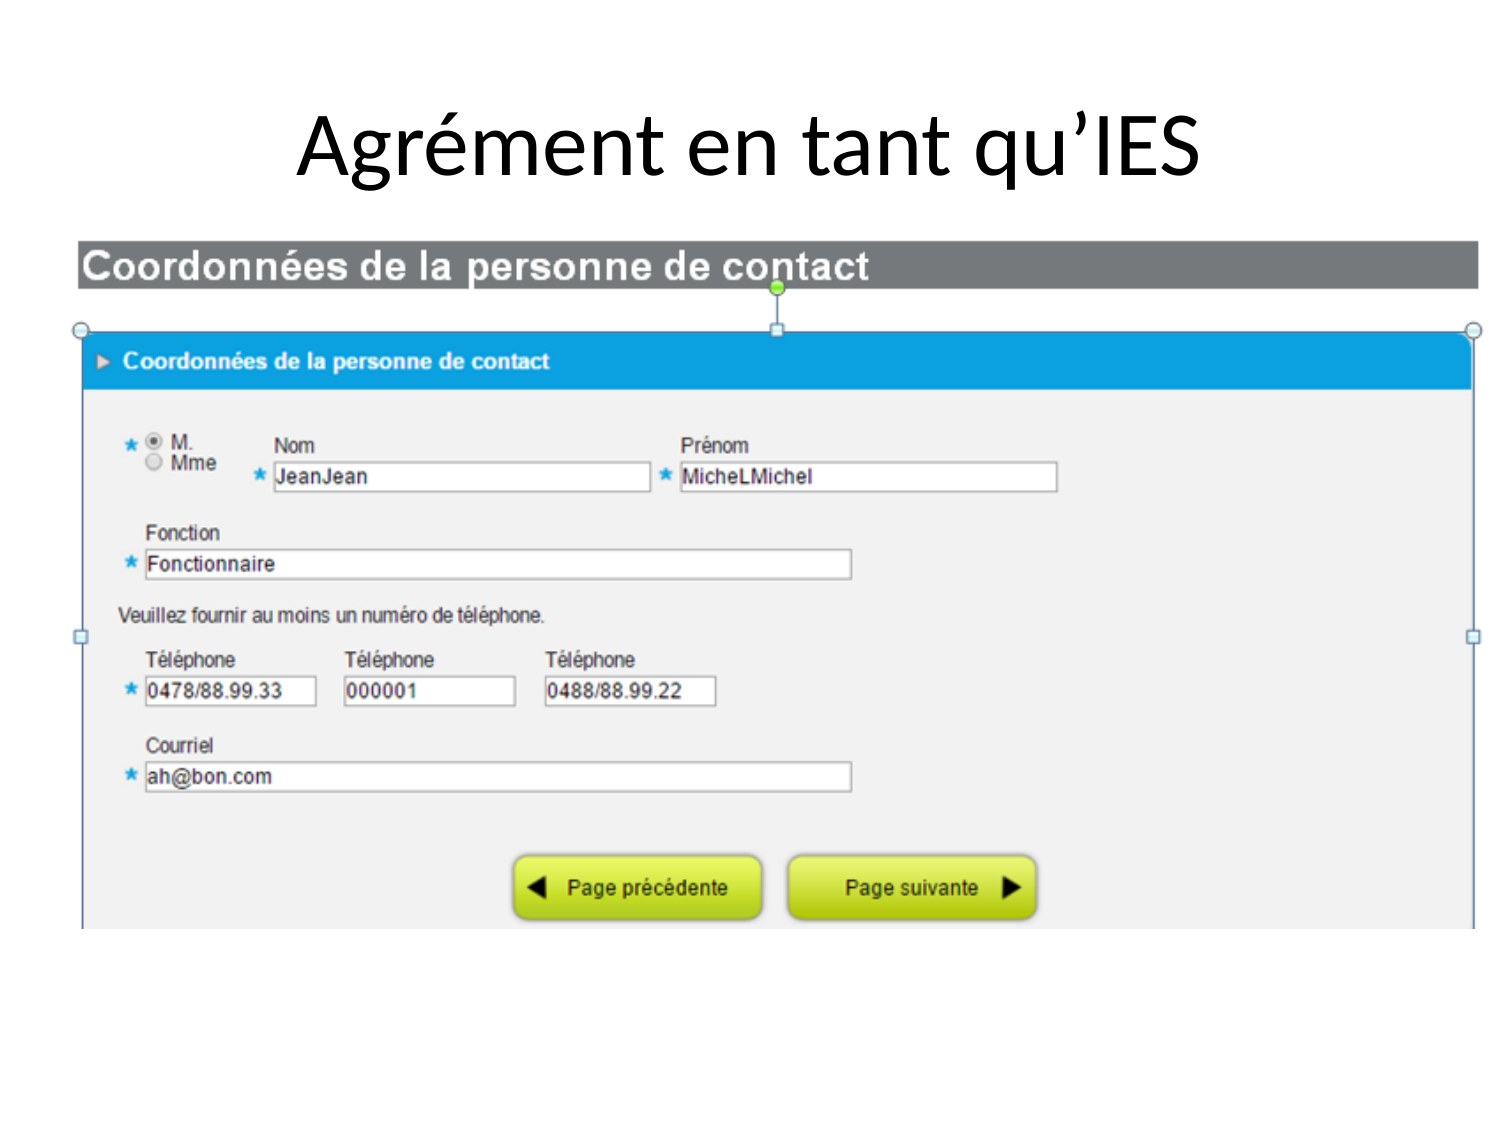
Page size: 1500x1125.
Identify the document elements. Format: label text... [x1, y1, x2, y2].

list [52, 219, 1500, 929]
title Agrément en tant qu’IES [75, 45, 1425, 218]
